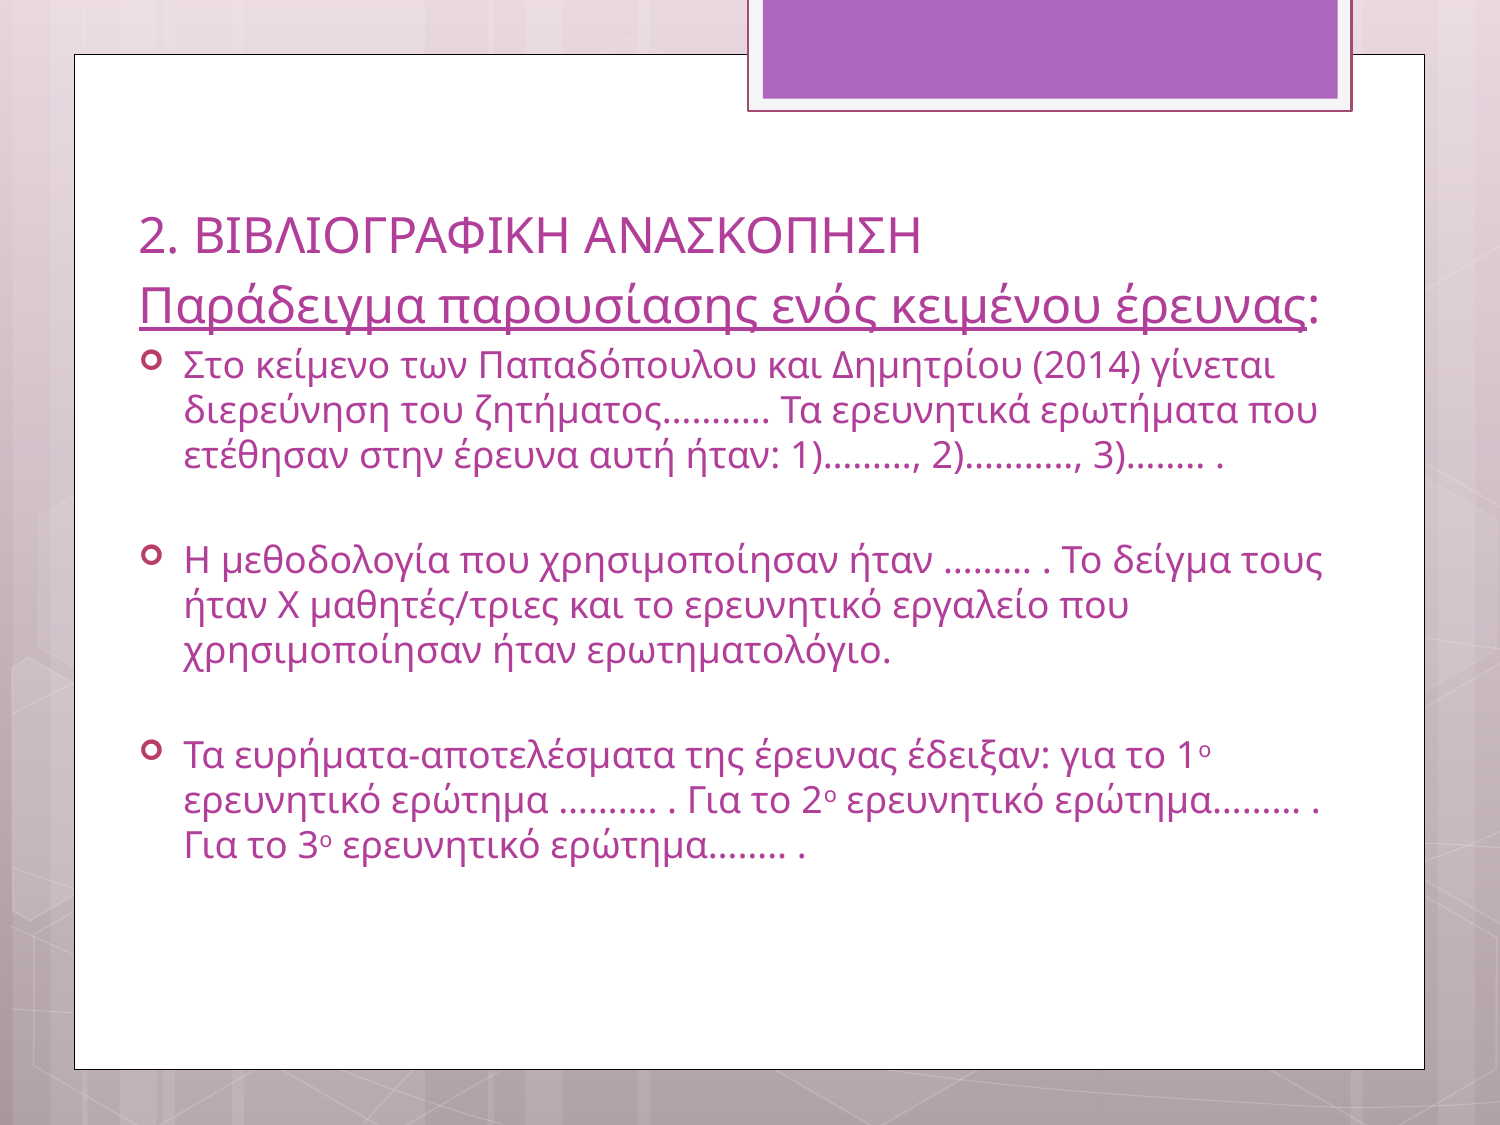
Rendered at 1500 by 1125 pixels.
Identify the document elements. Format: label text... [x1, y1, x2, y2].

list 2. ΒΙΒΛΙΟΓΡΑΦΙΚΗ ΑΝΑΣΚΟΠΗΣΗ Παράδειγμα παρουσίασης ενός κειμένου έρευνας: Στο κείμενο των Παπαδόπουλου και Δημητρίου (2014) γίνεται διερεύνηση του ζητήματος……….. Τα ερευνητικά ερωτήματα που ετέθησαν στην έρευνα αυτή ήταν: 1)………, 2)……….., 3)…….. . Η μεθοδολογία που χρησιμοποίησαν ήταν ……… . Το δείγμα τους ήταν Χ μαθητές/τριες και το ερευνητικό εργαλείο που χρησιμοποίησαν ήταν ερωτηματολόγιο. Τα ευρήματα-αποτελέσματα της έρευνας έδειξαν: για το 1ο ερευνητικό ερώτημα ………. . Για το 2ο ερευνητικό ερώτημα……… . Για το 3ο ερευνητικό ερώτημα…….. . [112, 196, 1388, 1004]
